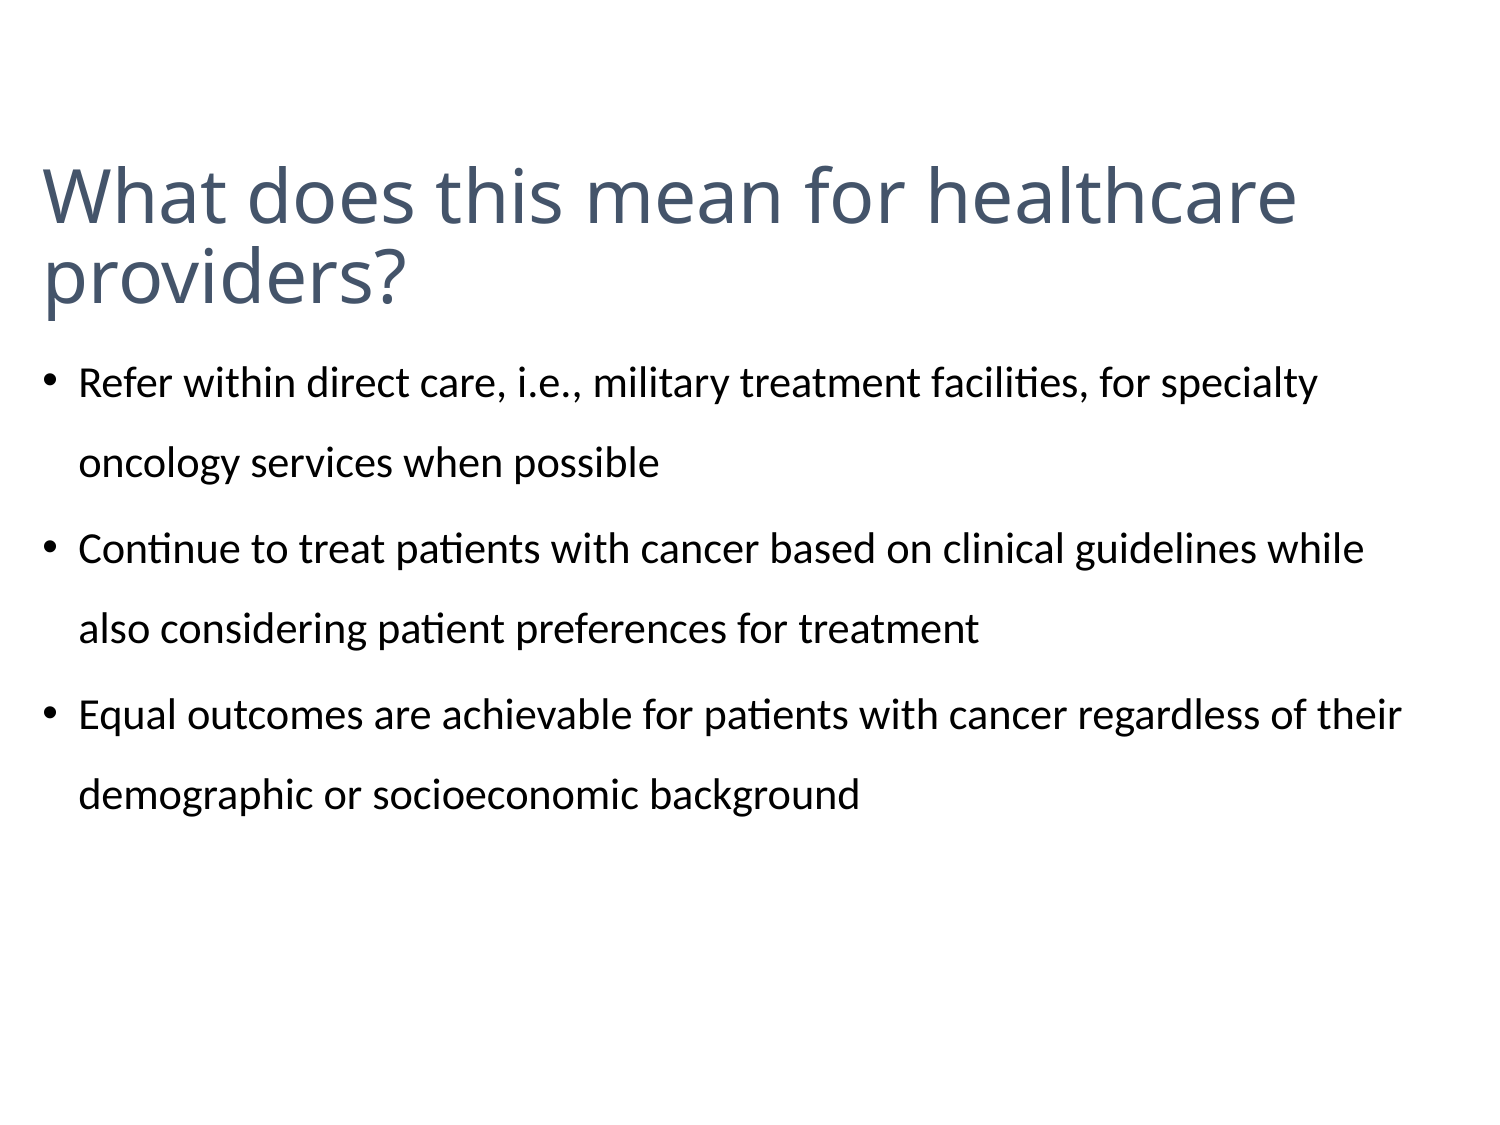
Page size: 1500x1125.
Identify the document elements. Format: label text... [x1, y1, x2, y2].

list Refer within direct care, i.e., military treatment facilities, for specialty oncology services when possible Continue to treat patients with cancer based on clinical guidelines while also considering patient preferences for treatment Equal outcomes are achievable for patients with cancer regardless of their demographic or socioeconomic background [27, 318, 1434, 835]
title What does this mean for healthcare providers? [27, 190, 1485, 289]
